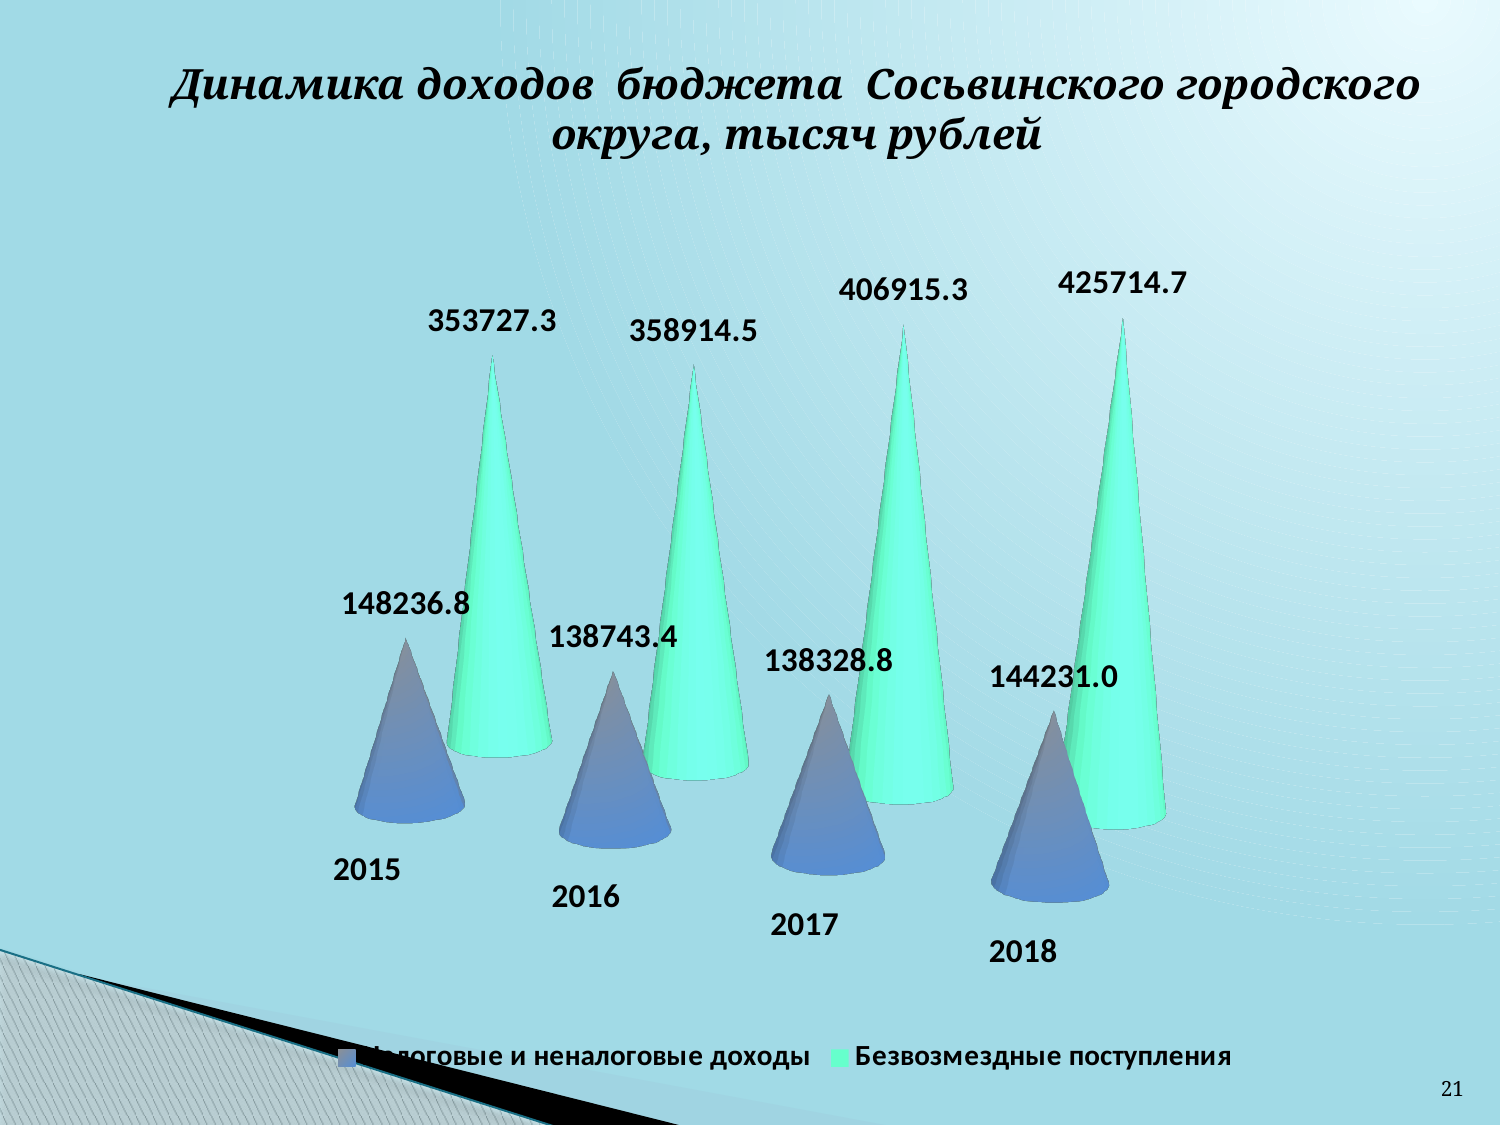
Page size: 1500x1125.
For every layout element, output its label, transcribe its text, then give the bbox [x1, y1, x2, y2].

chart [140, 152, 1430, 1080]
text_box Динамика доходов бюджета Сосьвинского городского округа, тысяч рублей [129, 0, 1464, 140]
slide_number 21 [1418, 1051, 1479, 1112]
